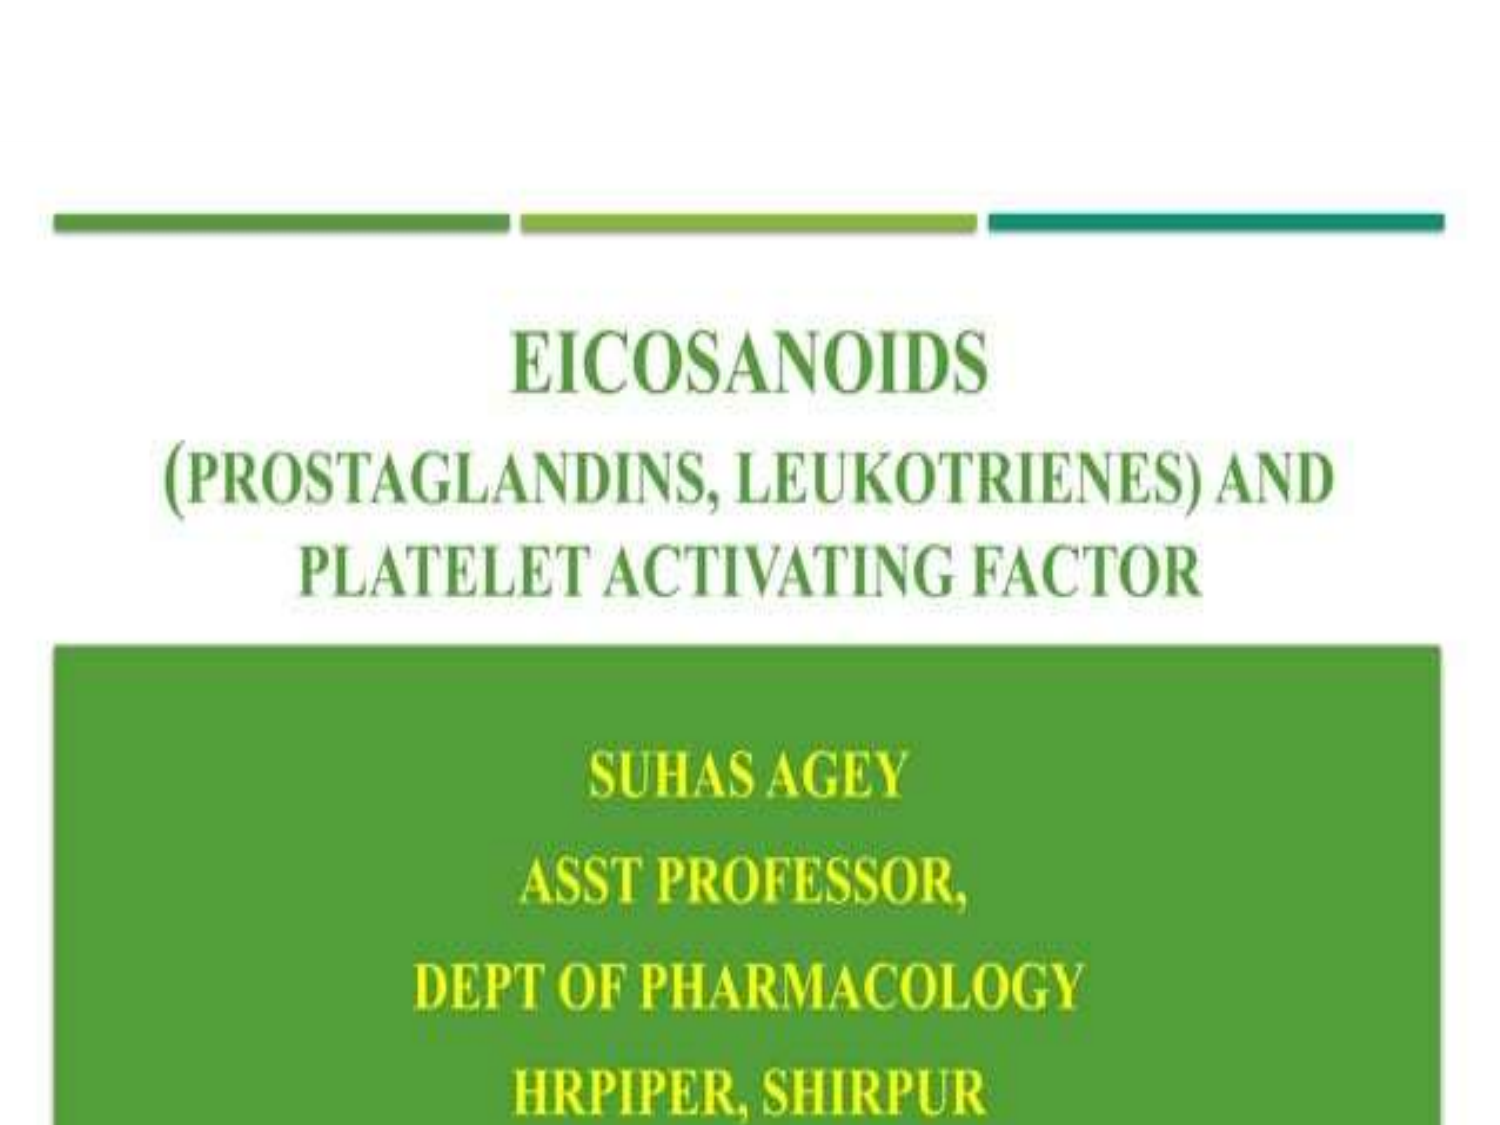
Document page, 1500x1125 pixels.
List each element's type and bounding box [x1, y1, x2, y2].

picture [0, 139, 1500, 1125]
